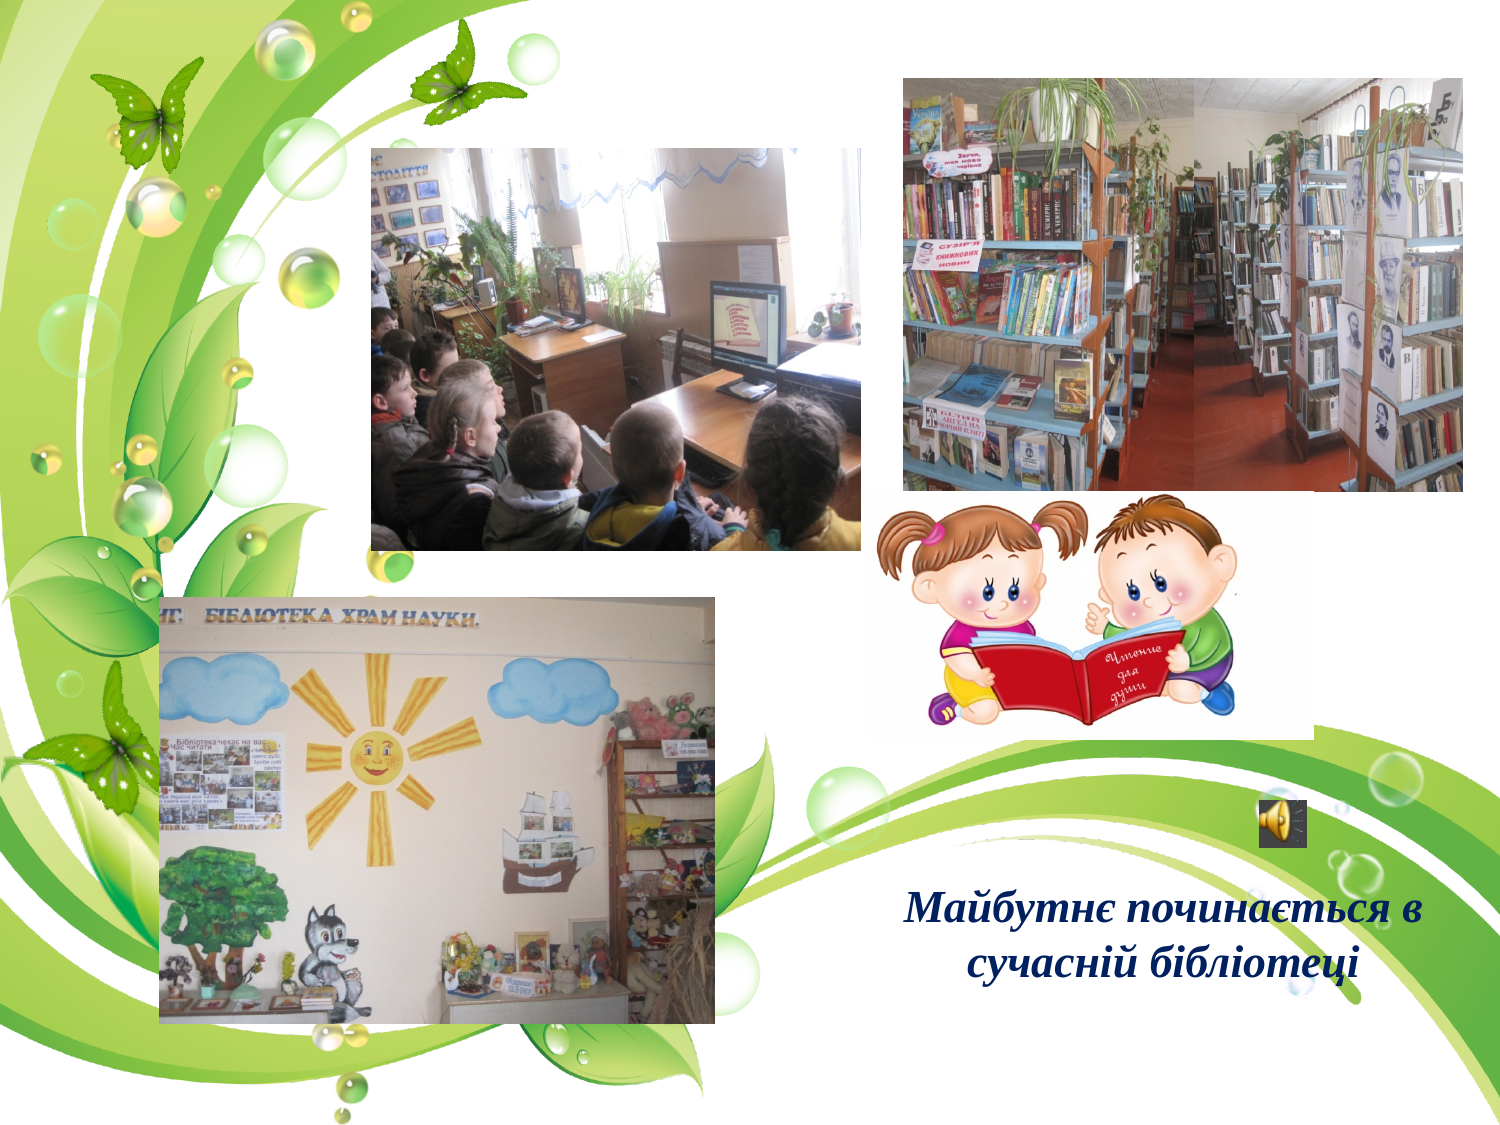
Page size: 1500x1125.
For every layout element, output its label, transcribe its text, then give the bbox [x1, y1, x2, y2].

picture [0, 0, 1500, 1125]
subtitle Майбутнє починається в сучасній бібліотеці [856, 869, 1471, 1035]
